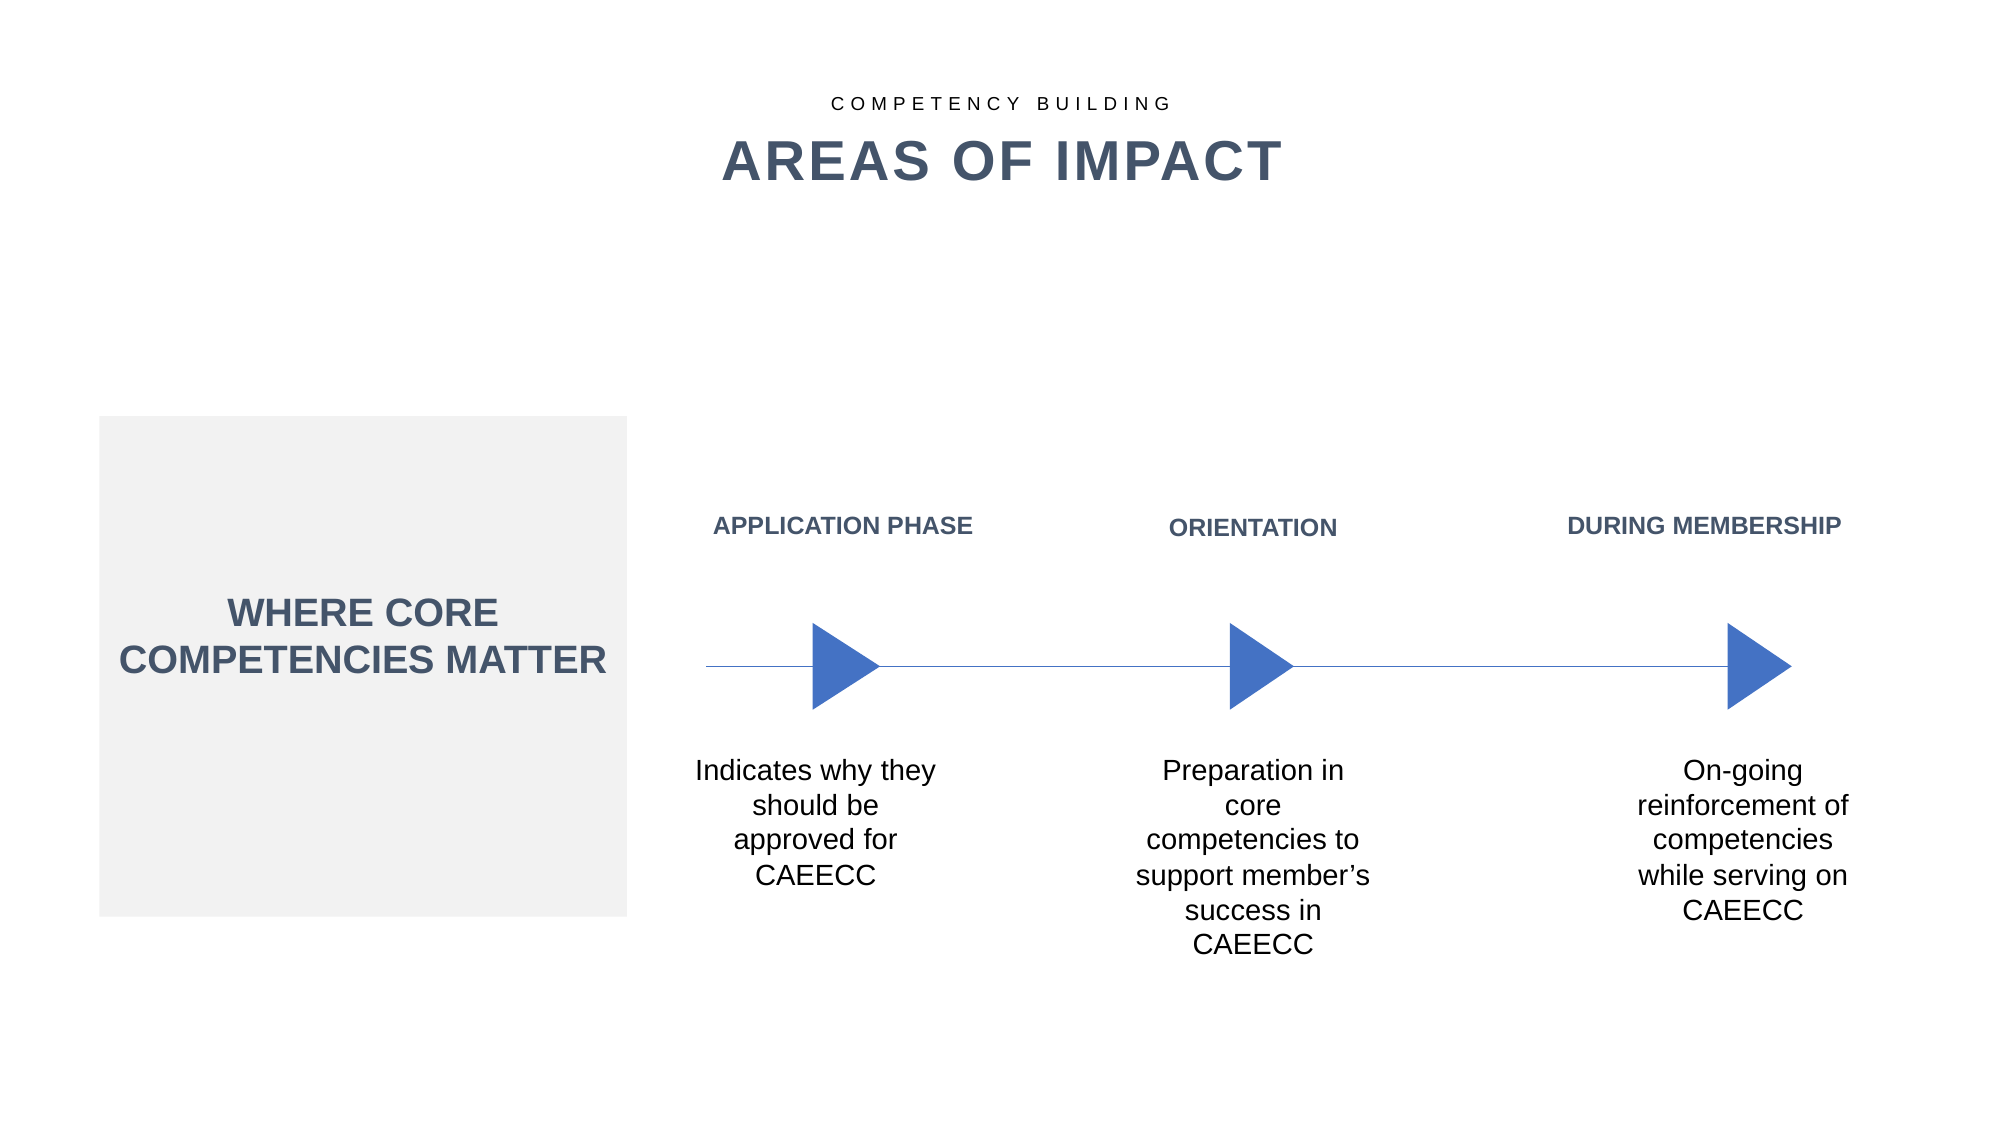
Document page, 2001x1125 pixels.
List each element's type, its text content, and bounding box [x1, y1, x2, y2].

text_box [99, 416, 1894, 937]
text_box Preparation in core competencies to support member’s success in CAEECC [1112, 937, 1394, 970]
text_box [675, 83, 1328, 200]
